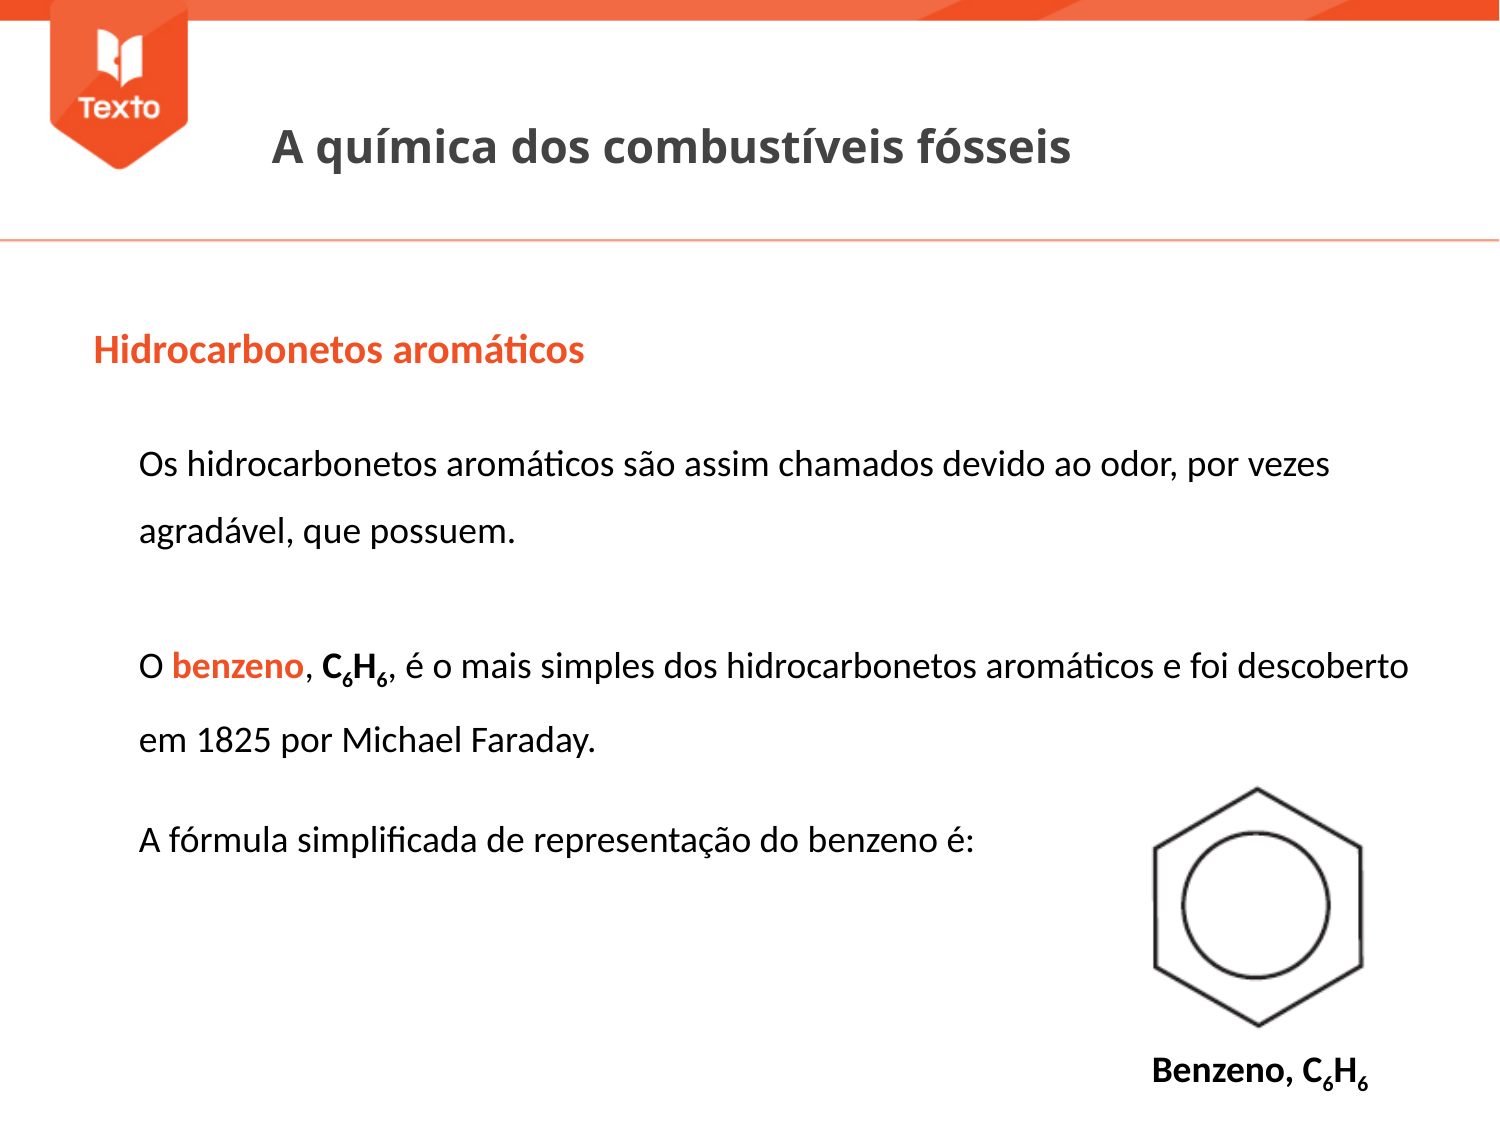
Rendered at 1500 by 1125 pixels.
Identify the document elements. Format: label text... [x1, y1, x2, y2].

text_box O benzeno, C6H6, é o mais simples dos hidrocarbonetos aromáticos e foi descoberto em 1825 por Michael Faraday. [123, 608, 1483, 767]
text_box Os hidrocarbonetos aromáticos são assim chamados devido ao odor, por vezes agradável, que possuem. [123, 408, 1500, 559]
text_box A química dos combustíveis fósseis [257, 110, 1087, 180]
text_box Benzeno, C6H6 [1137, 1042, 1384, 1104]
text_box Hidrocarbonetos aromáticos [78, 314, 601, 380]
text_box A fórmula simplificada de representação do benzeno é: [123, 807, 1134, 867]
picture [0, 0, 1500, 1125]
